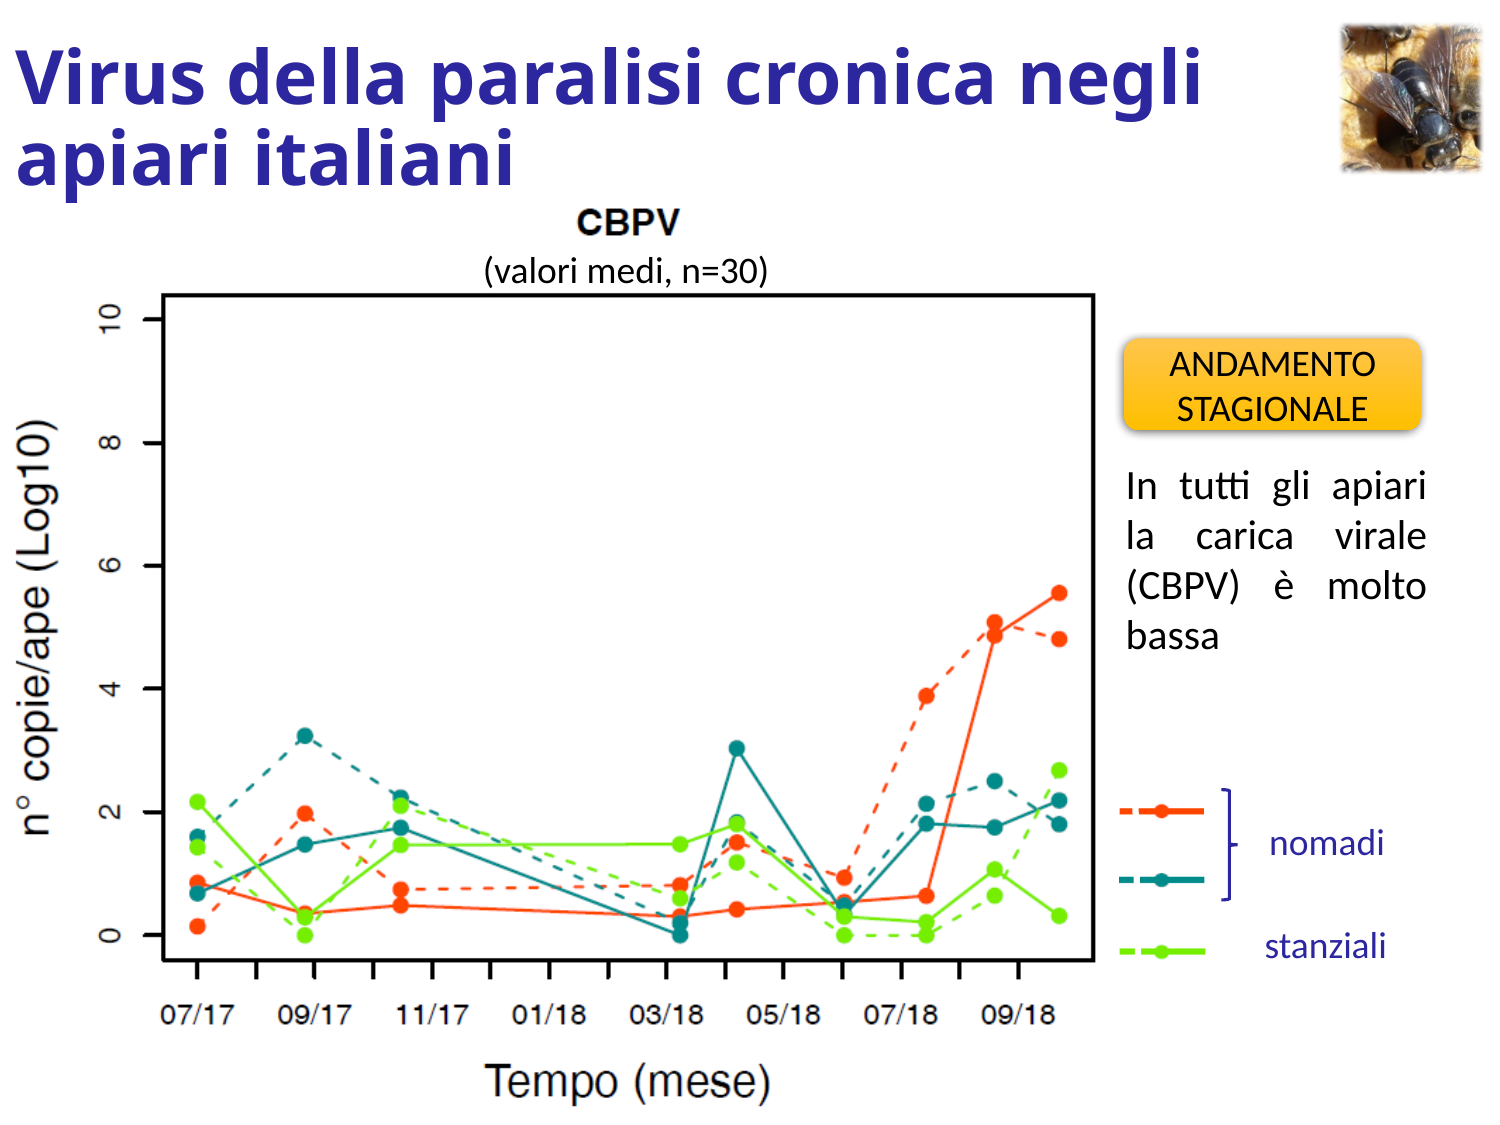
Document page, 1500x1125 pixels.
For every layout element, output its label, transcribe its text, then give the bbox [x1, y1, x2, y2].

text_box ANDAMENTO STAGIONALE [1124, 338, 1422, 431]
title Virus della paralisi cronica negli apiari italiani [0, 12, 1366, 230]
picture [1119, 924, 1135, 982]
picture [1337, 21, 1485, 176]
text_box nomadi [1254, 810, 1422, 870]
text_box In tutti gli apiari la carica virale (CBPV) è molto bassa [1111, 450, 1443, 666]
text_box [1135, 789, 1139, 982]
text_box [1221, 789, 1238, 901]
text_box stanziali [1225, 913, 1426, 974]
picture [1139, 924, 1206, 982]
picture [5, 206, 1111, 1119]
picture [1119, 766, 1205, 913]
